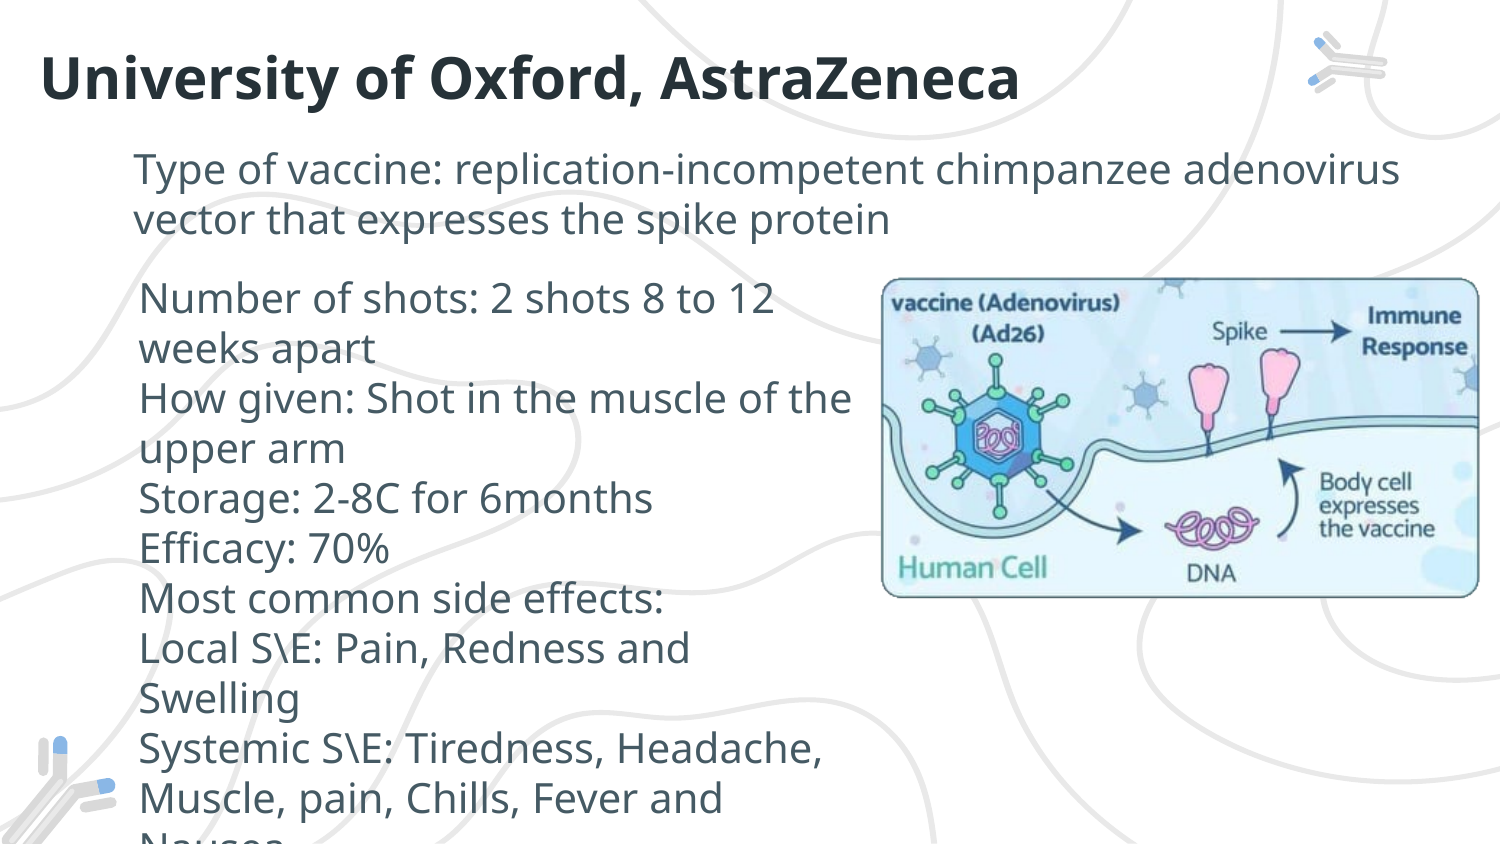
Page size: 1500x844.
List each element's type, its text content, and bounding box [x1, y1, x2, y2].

picture [877, 273, 1483, 603]
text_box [1303, 27, 1381, 104]
text_box Type of vaccine: replication-incompetent chimpanzee adenovirus vector that expresses the spike protein [95, 77, 1459, 455]
text_box Number of shots: 2 shots 8 to 12 weeks apart How given: Shot in the muscle of the upper arm Storage: 2-8C for 6months Efficacy: 70% Most common side effects: Local S\E: Pain, Redness and Swelling Systemic S\E: Tiredness, Headache, Muscle, pain, Chills, Fever and Nausea [100, 256, 873, 777]
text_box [0, 735, 117, 844]
title University of Oxford, AstraZeneca [24, 20, 1389, 127]
